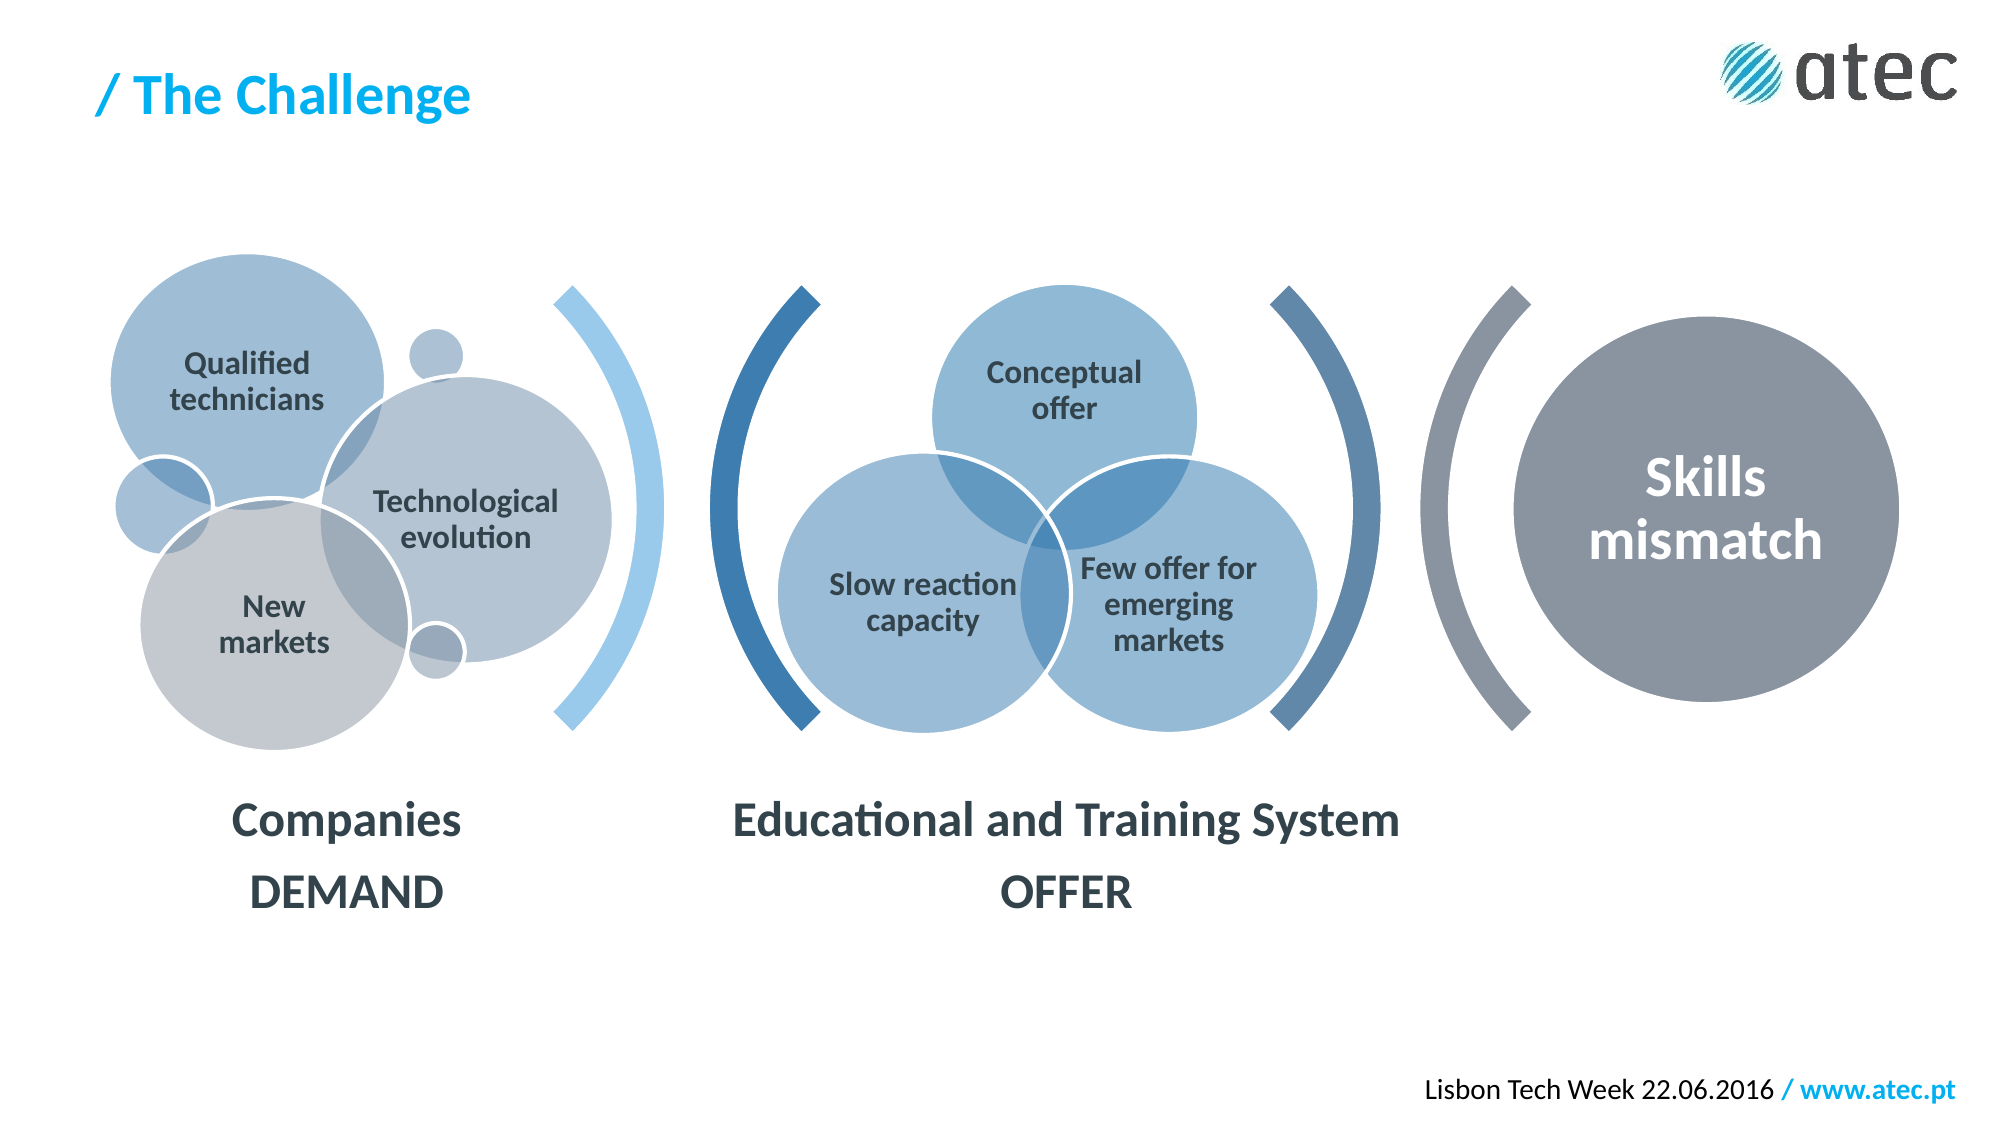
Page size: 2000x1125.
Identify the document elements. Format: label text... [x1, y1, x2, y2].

picture [1720, 42, 1957, 105]
text_box Lisbon Tech Week 22.06.2016 / www.atec.pt [95, 1052, 1957, 1125]
title / The Challenge [95, 53, 1701, 140]
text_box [95, 140, 2000, 921]
